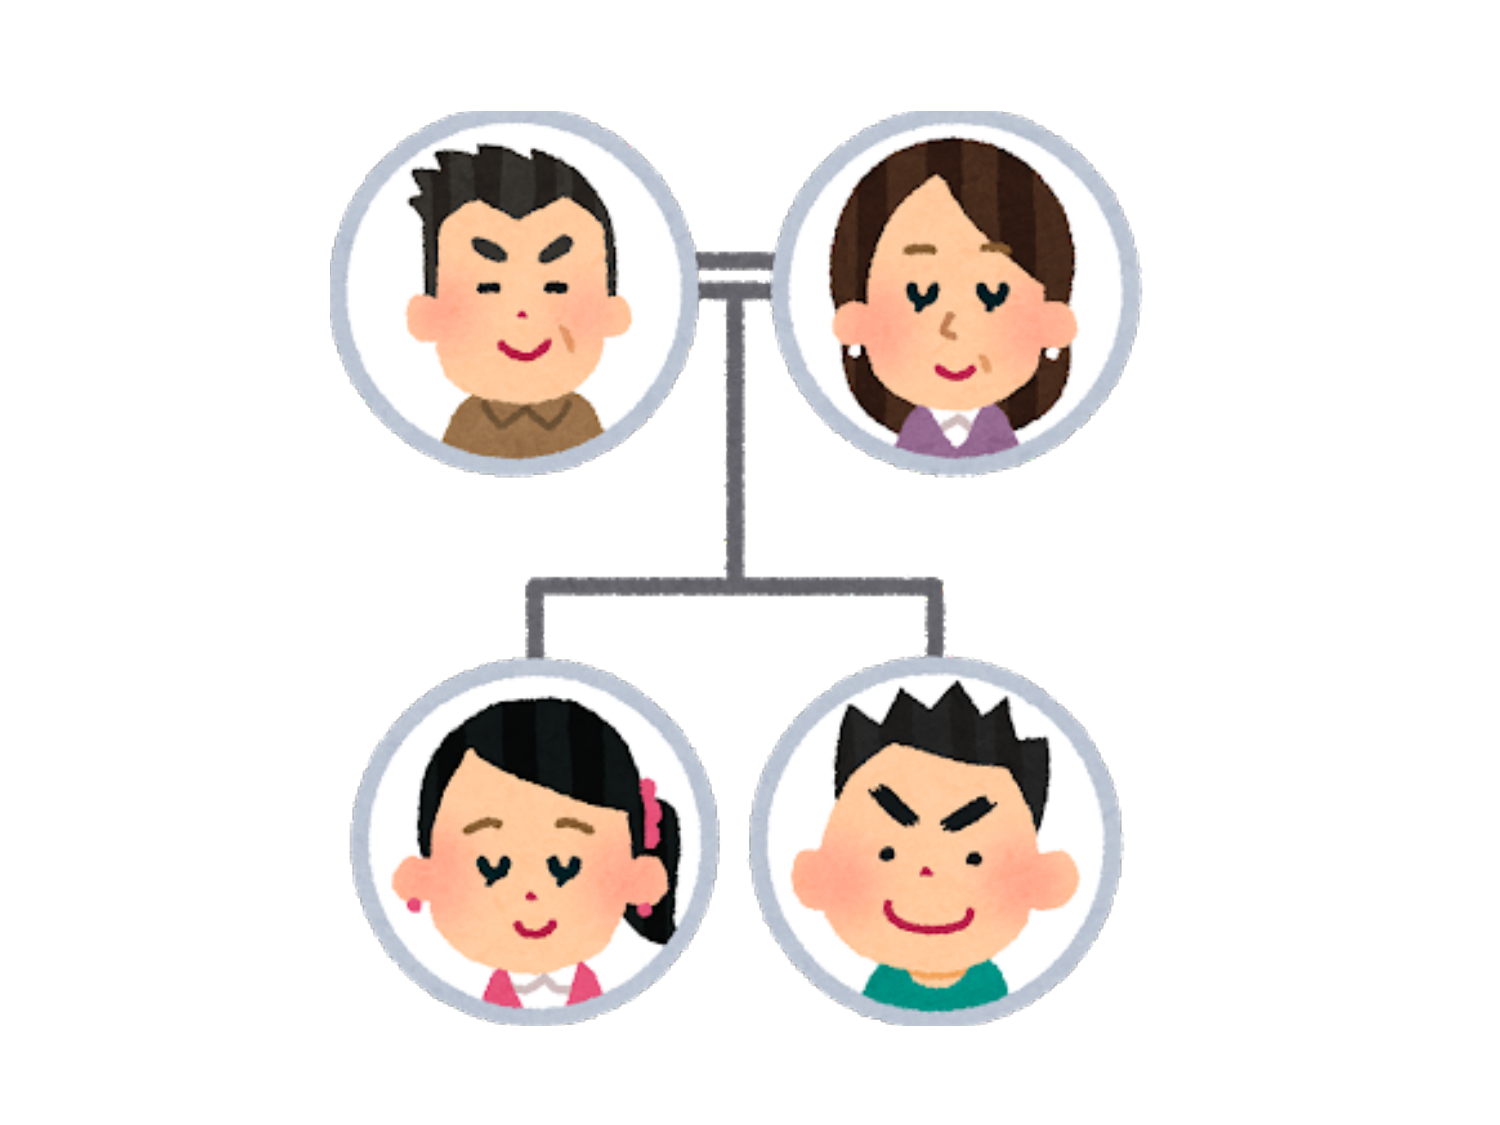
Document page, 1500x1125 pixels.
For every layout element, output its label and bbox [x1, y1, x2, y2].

picture [330, 111, 1144, 1026]
